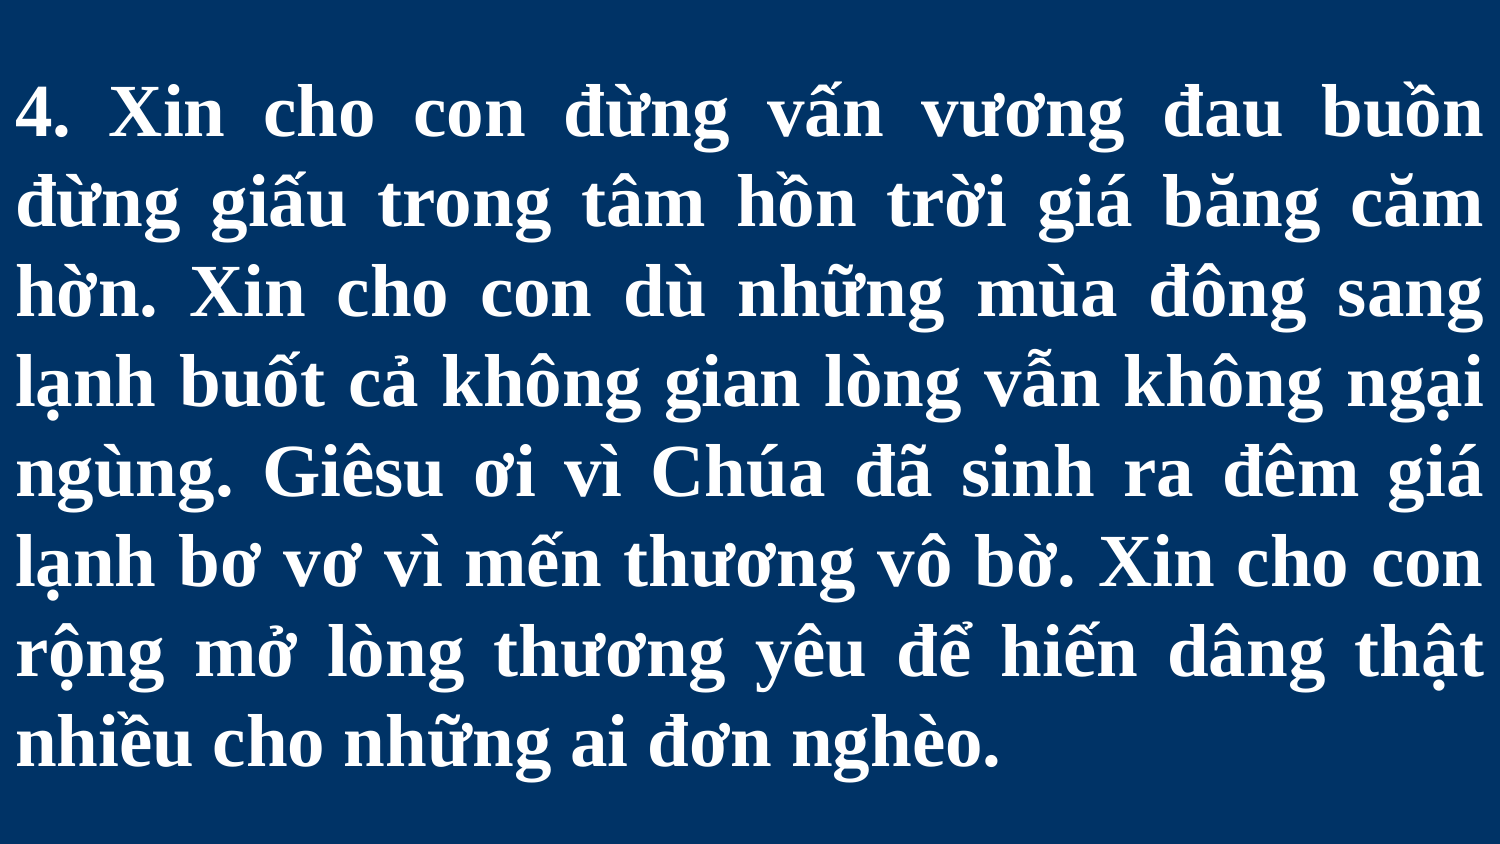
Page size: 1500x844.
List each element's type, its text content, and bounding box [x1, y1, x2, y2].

title 4. Xin cho con đừng vấn vương đau buồn đừng giấu trong tâm hồn trời giá băng căm hờn. Xin cho con dù những mùa đông sang lạnh buốt cả không gian lòng vẫn không ngại ngùng. Giêsu ơi vì Chúa đã sinh ra đêm giá lạnh bơ vơ vì mến thương vô bờ. Xin cho con rộng mở lòng thương yêu để hiến dâng thật nhiều cho những ai đơn nghèo. [0, 0, 1500, 844]
